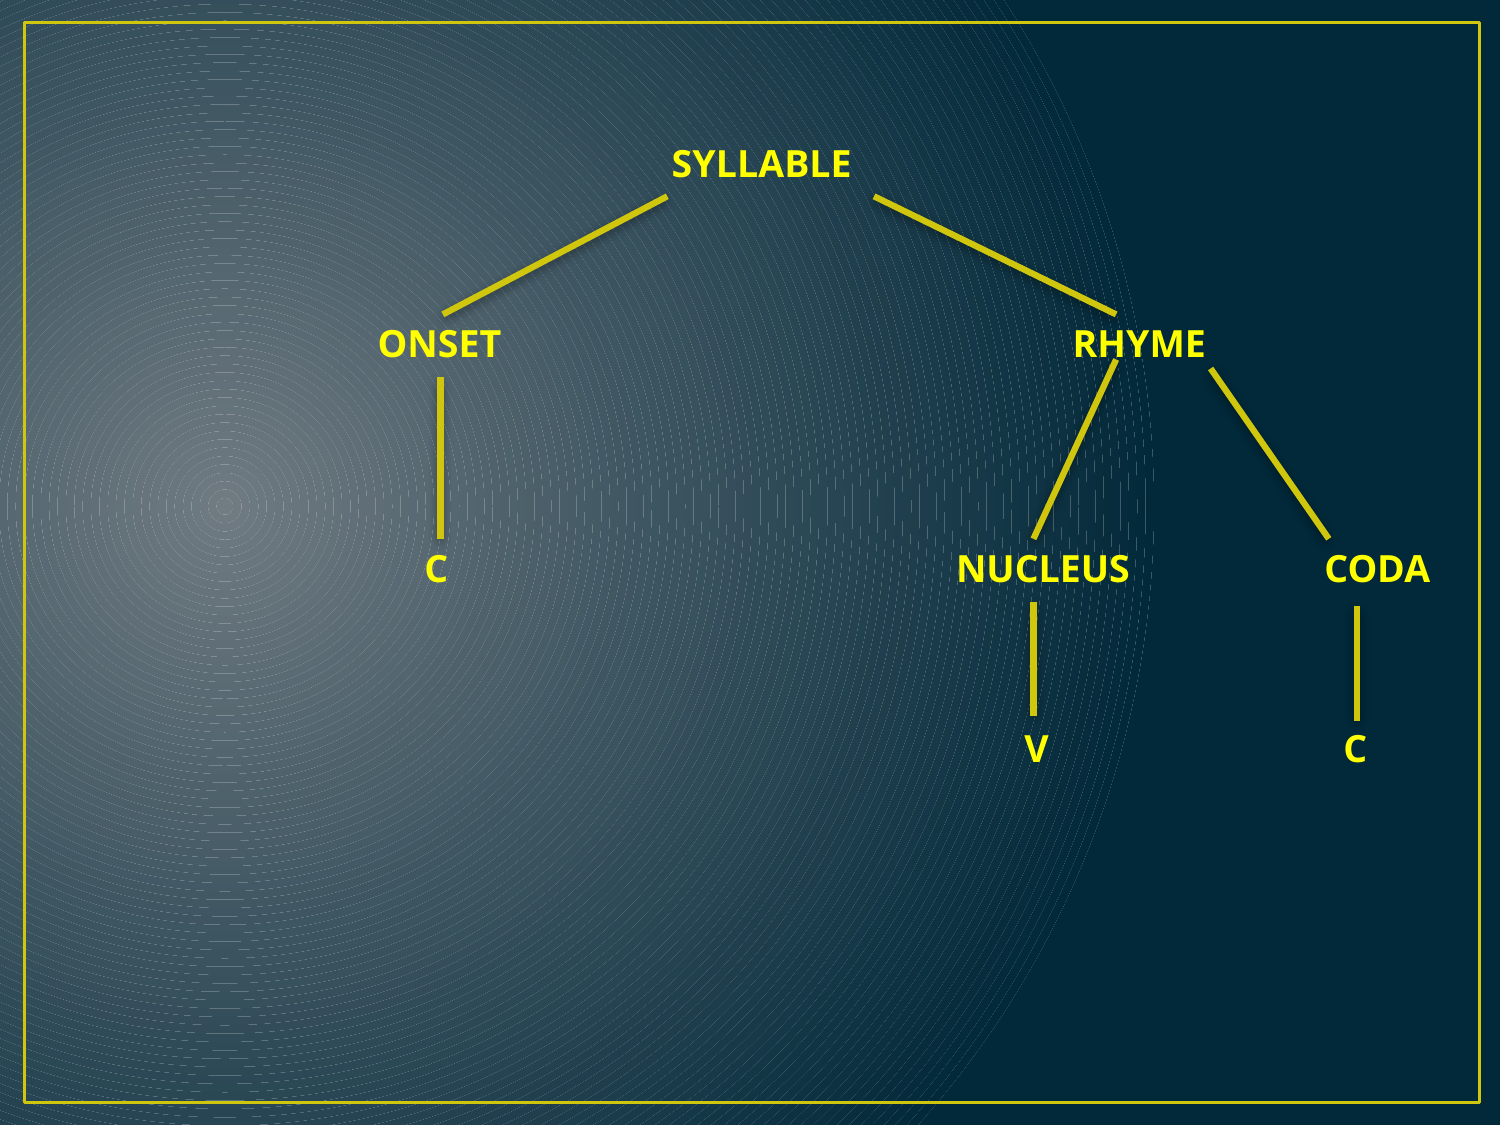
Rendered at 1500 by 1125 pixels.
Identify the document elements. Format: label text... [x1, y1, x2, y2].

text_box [442, 195, 668, 315]
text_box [1033, 359, 1117, 540]
text_box SYLLABLE ONSET RHYME C NUCLEUS CODA V C [41, 42, 1483, 823]
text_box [873, 195, 1117, 315]
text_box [1210, 368, 1329, 540]
